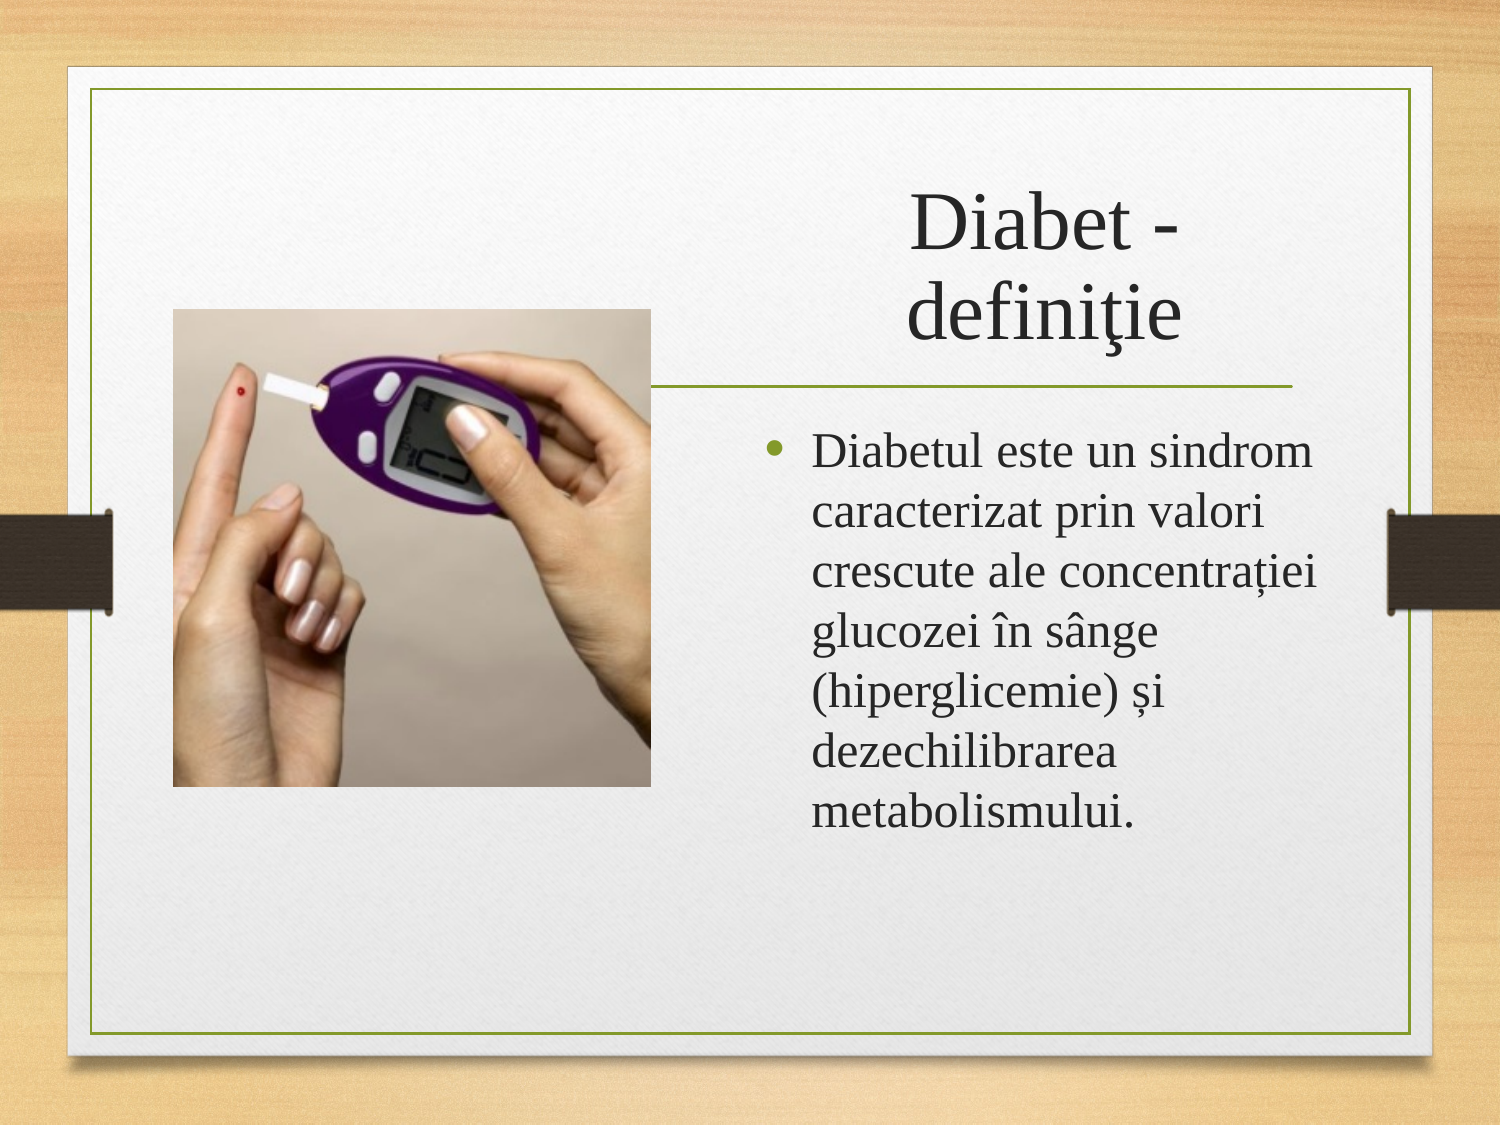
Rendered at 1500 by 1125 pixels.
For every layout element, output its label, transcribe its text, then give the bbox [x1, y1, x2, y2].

picture [0, 0, 1500, 1125]
title Diabet - definiţie [749, 161, 1341, 375]
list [173, 309, 651, 787]
list Diabetul este un sindrom caracterizat prin valori crescute ale concentrației glucozei în sânge (hiperglicemie) și dezechilibrarea metabolismului. [749, 410, 1341, 955]
